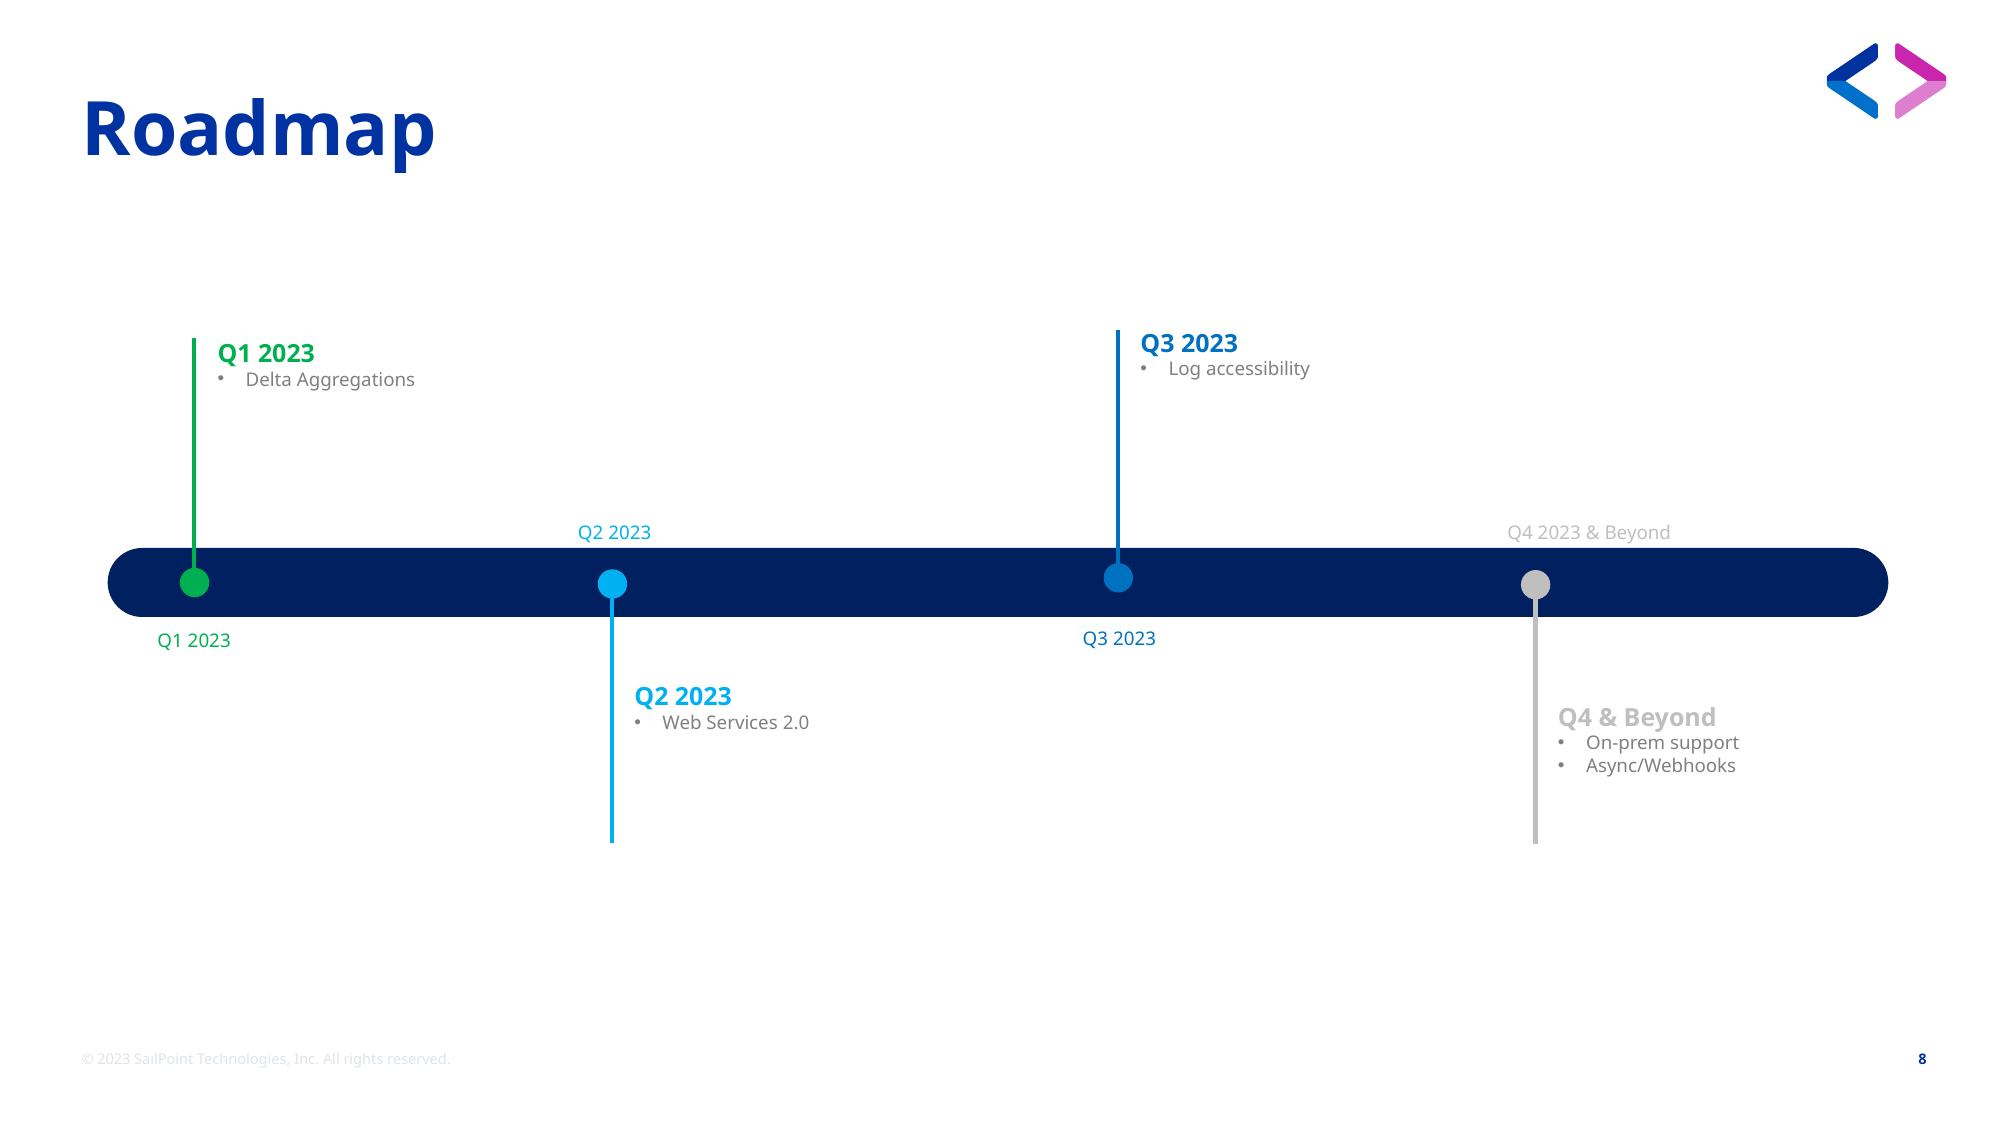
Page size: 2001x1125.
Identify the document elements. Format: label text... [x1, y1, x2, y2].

text_box [1762, 547, 1889, 617]
slide_number 8 [1811, 1040, 1942, 1079]
text_box [831, 547, 1066, 617]
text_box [1066, 319, 1333, 658]
text_box [107, 547, 143, 617]
picture [1811, 18, 1962, 144]
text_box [143, 329, 438, 659]
footer © 2023 SailPoint Technologies, Inc. All rights reserved. [66, 1040, 703, 1079]
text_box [562, 513, 831, 844]
text_box [1333, 547, 1488, 617]
title Roadmap [66, 59, 1812, 191]
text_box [1488, 513, 1762, 845]
text_box [438, 547, 562, 617]
